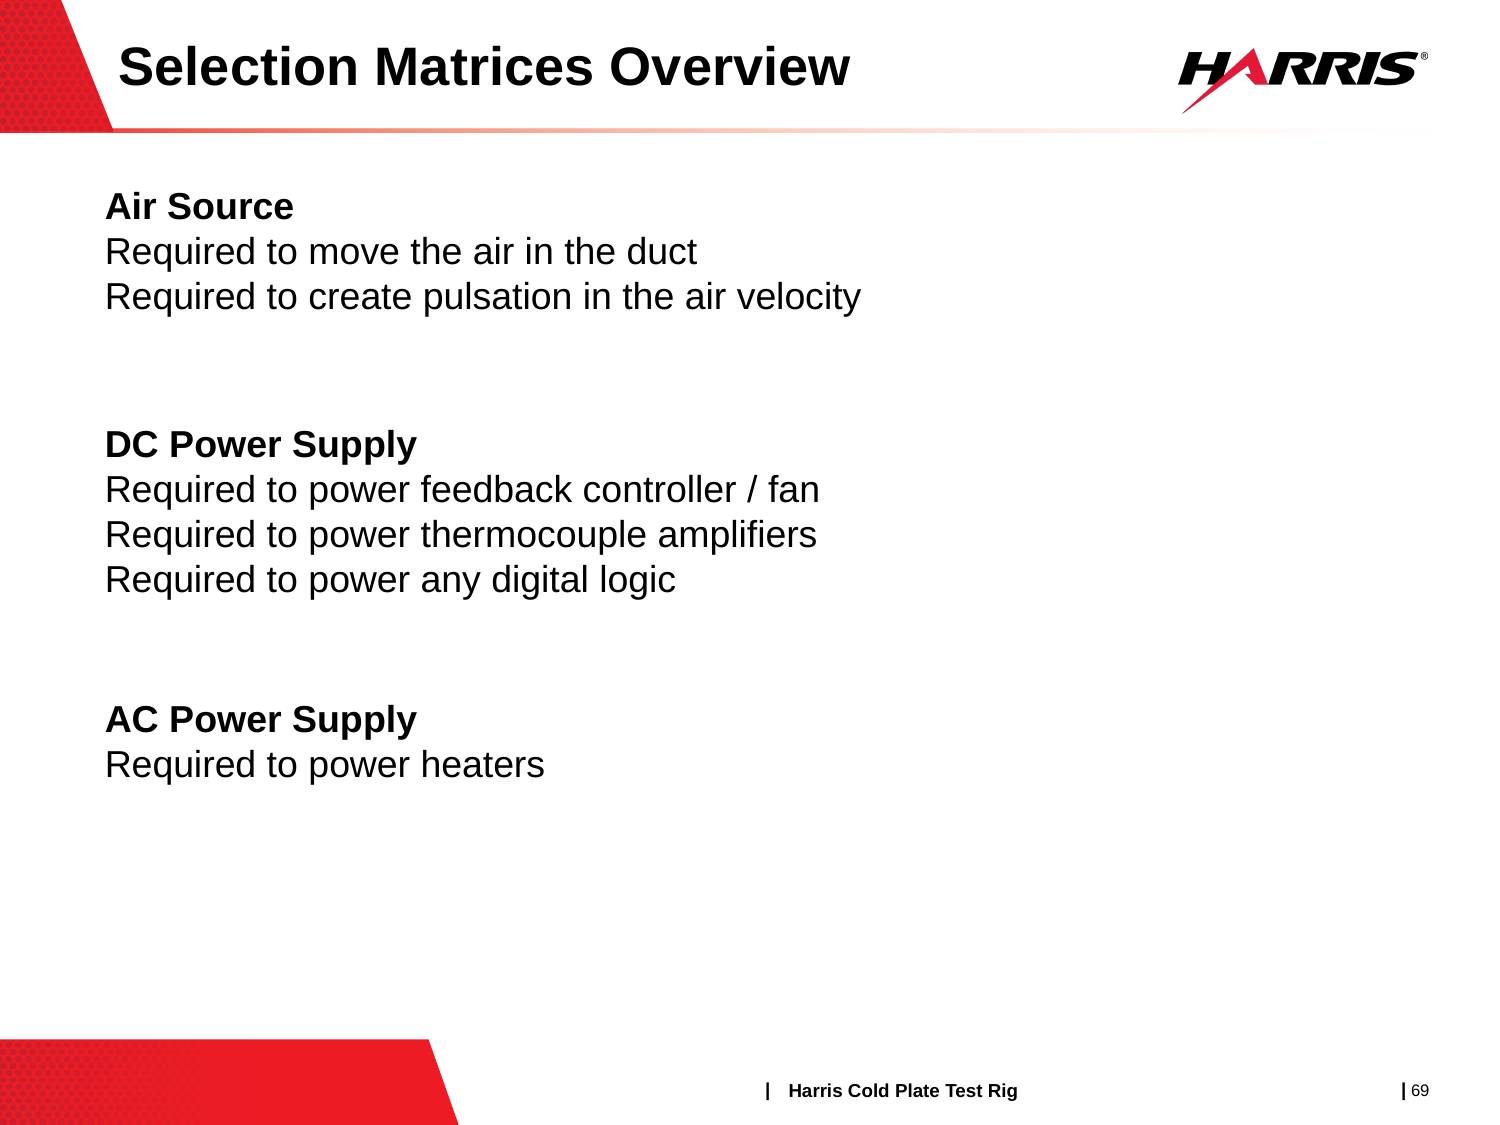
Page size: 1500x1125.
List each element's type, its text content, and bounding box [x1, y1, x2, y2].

text_box Air Source Required to move the air in the duct Required to create pulsation in the air velocity [89, 174, 1170, 316]
picture [0, 0, 1500, 133]
text_box DC Power Supply Required to power feedback controller / fan Required to power thermocouple amplifiers Required to power any digital logic [89, 412, 1365, 596]
text_box AC Power Supply Required to power heaters [89, 687, 1035, 787]
picture [0, 1039, 459, 1125]
picture [1178, 48, 1428, 114]
title Selection Matrices Overview [118, 0, 1143, 129]
